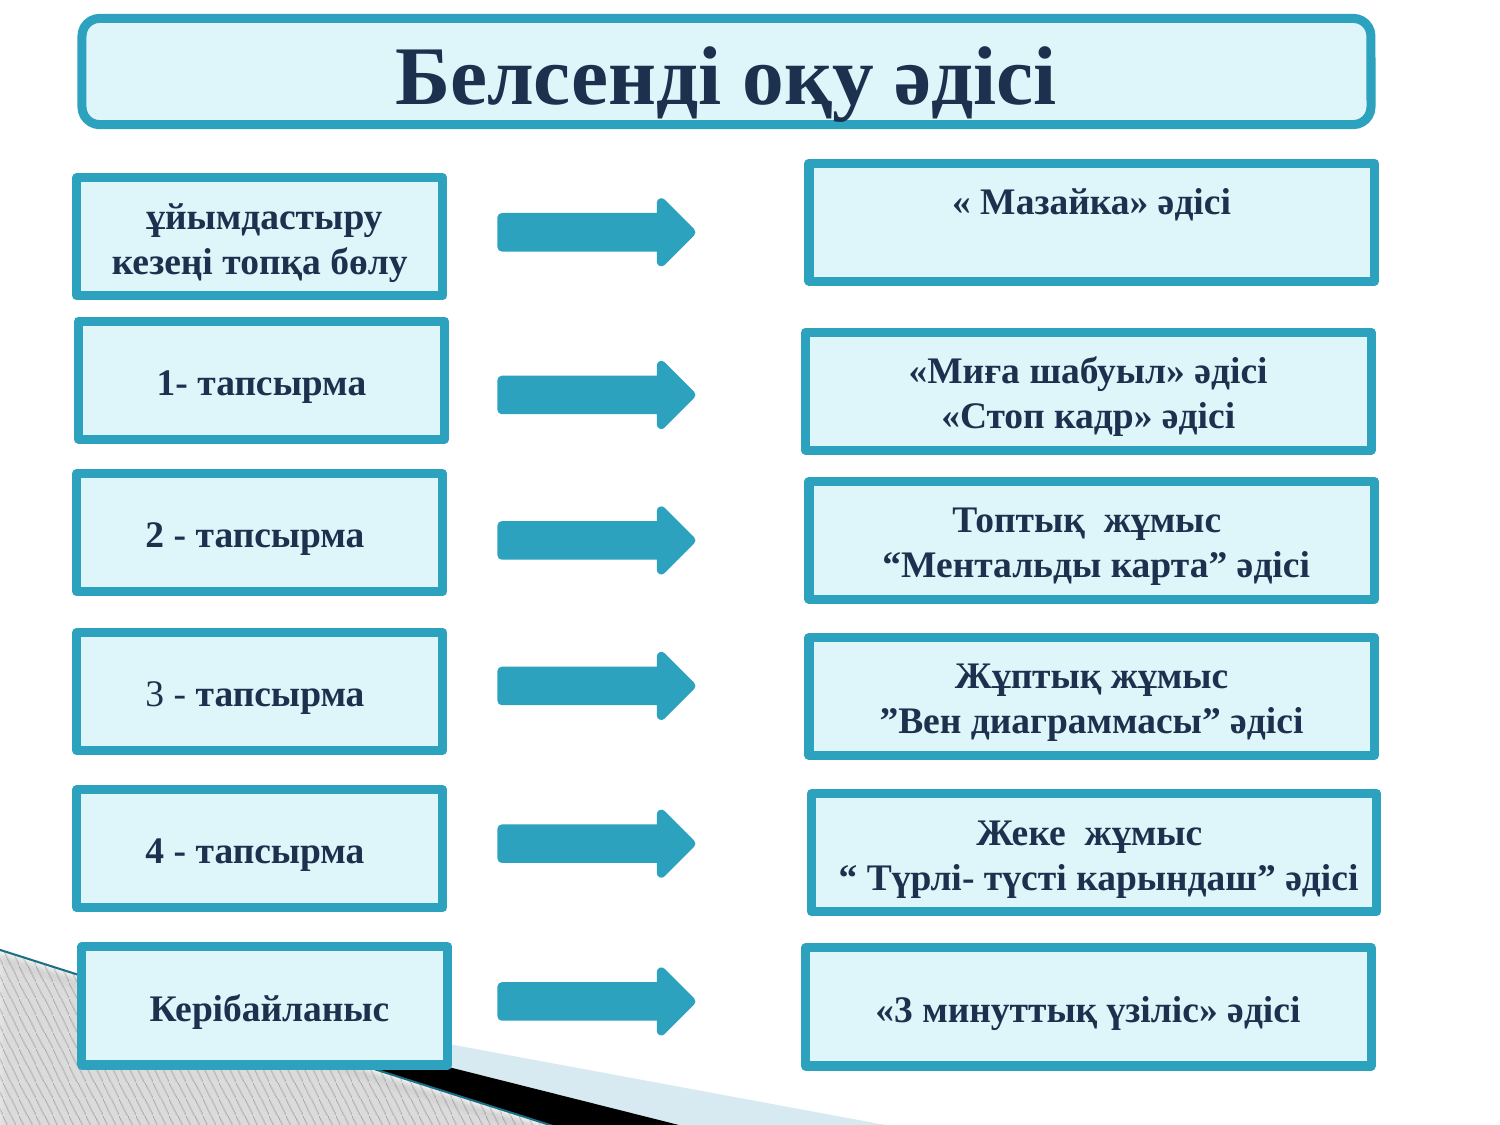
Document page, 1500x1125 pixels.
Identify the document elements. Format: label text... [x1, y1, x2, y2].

text_box Жеке жұмыс “ Түрлі- түсті карындаш” әдісі [807, 789, 1381, 916]
text_box « Мазайка» әдісі [804, 159, 1379, 286]
text_box 1- тапсырма [74, 317, 449, 444]
text_box [497, 651, 696, 720]
text_box [497, 809, 696, 878]
text_box [497, 198, 696, 267]
text_box 3 - тапсырма [72, 628, 447, 755]
text_box [497, 967, 696, 1036]
text_box 4 - тапсырма [72, 785, 447, 912]
text_box «3 минуттық үзіліс» әдісі [801, 943, 1376, 1071]
text_box «Миға шабуыл» әдісі «Стоп кадр» әдісі [801, 328, 1376, 455]
text_box [497, 360, 696, 429]
text_box 2 - тапсырма [72, 469, 447, 596]
text_box Топтық жұмыс “Ментальды карта” әдісі [804, 477, 1379, 604]
text_box [497, 506, 696, 575]
text_box Жұптық жұмыс ”Вен диаграммасы” әдісі [804, 633, 1379, 760]
text_box Белсенді оқу әдісі [77, 13, 1376, 130]
text_box Керібайланыс [77, 942, 452, 1070]
text_box ұйымдастыру кезеңі топқа бөлу [72, 173, 447, 300]
